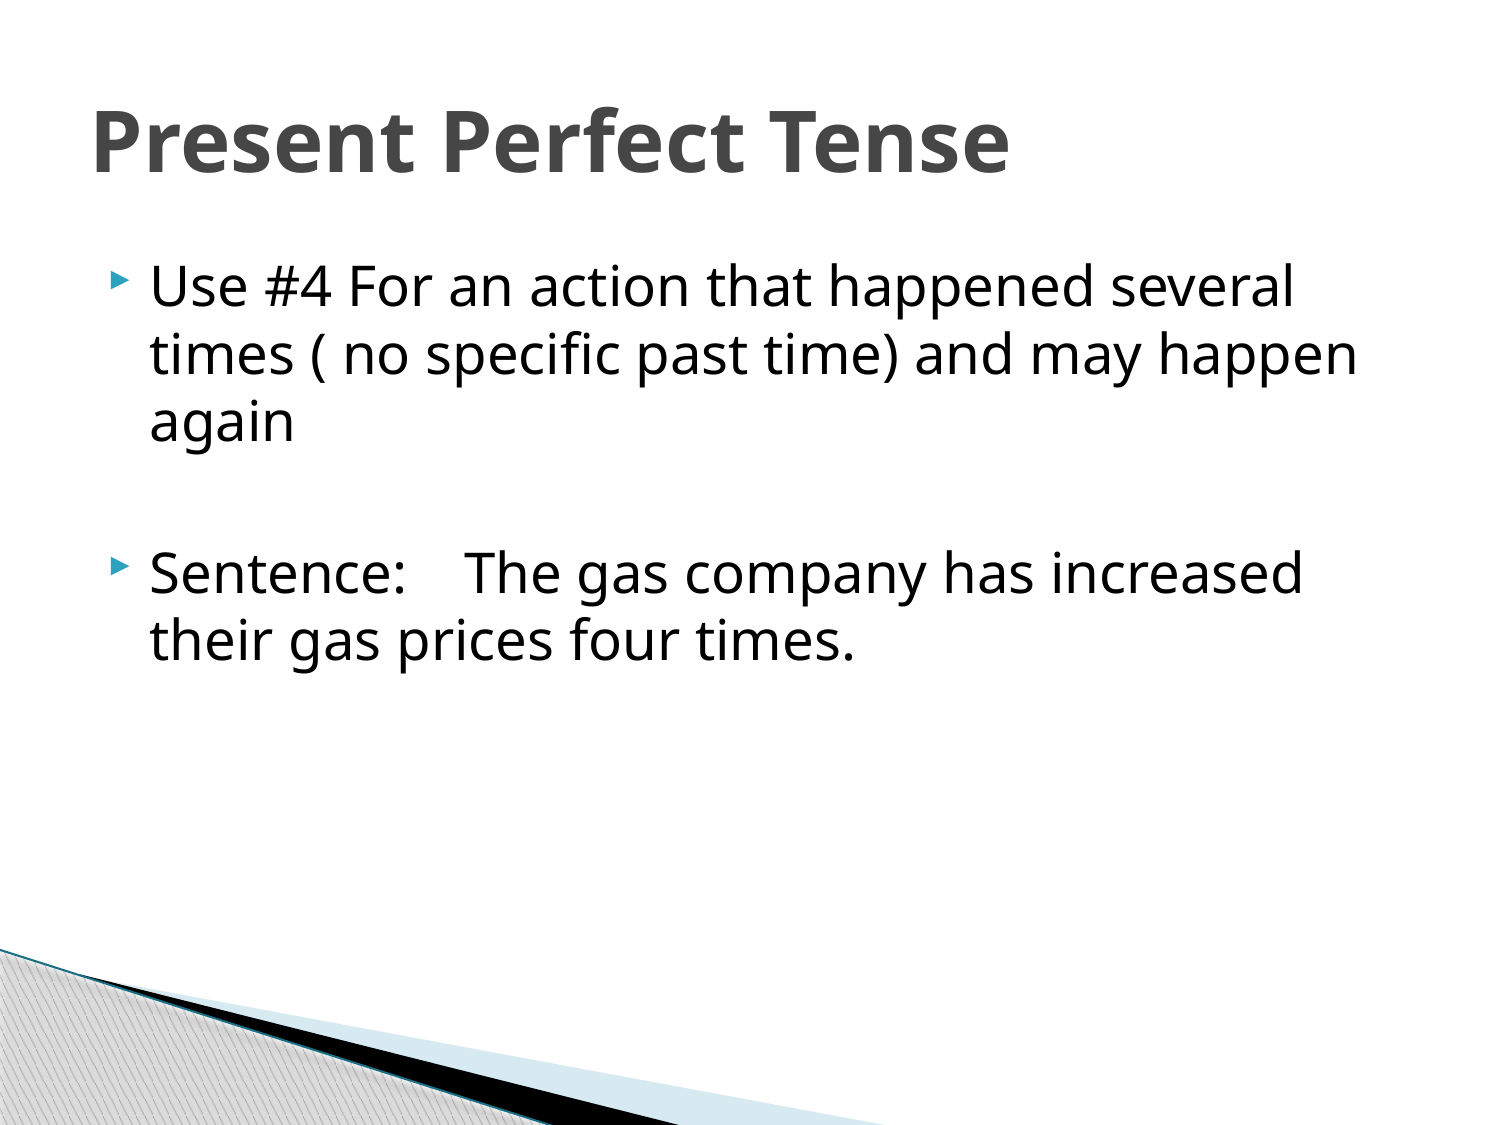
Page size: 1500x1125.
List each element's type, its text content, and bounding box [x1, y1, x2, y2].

title Present Perfect Tense [75, 45, 1425, 233]
list Use #4 For an action that happened several times ( no specific past time) and may happen again Sentence: The gas company has increased their gas prices four times. [75, 243, 1425, 986]
